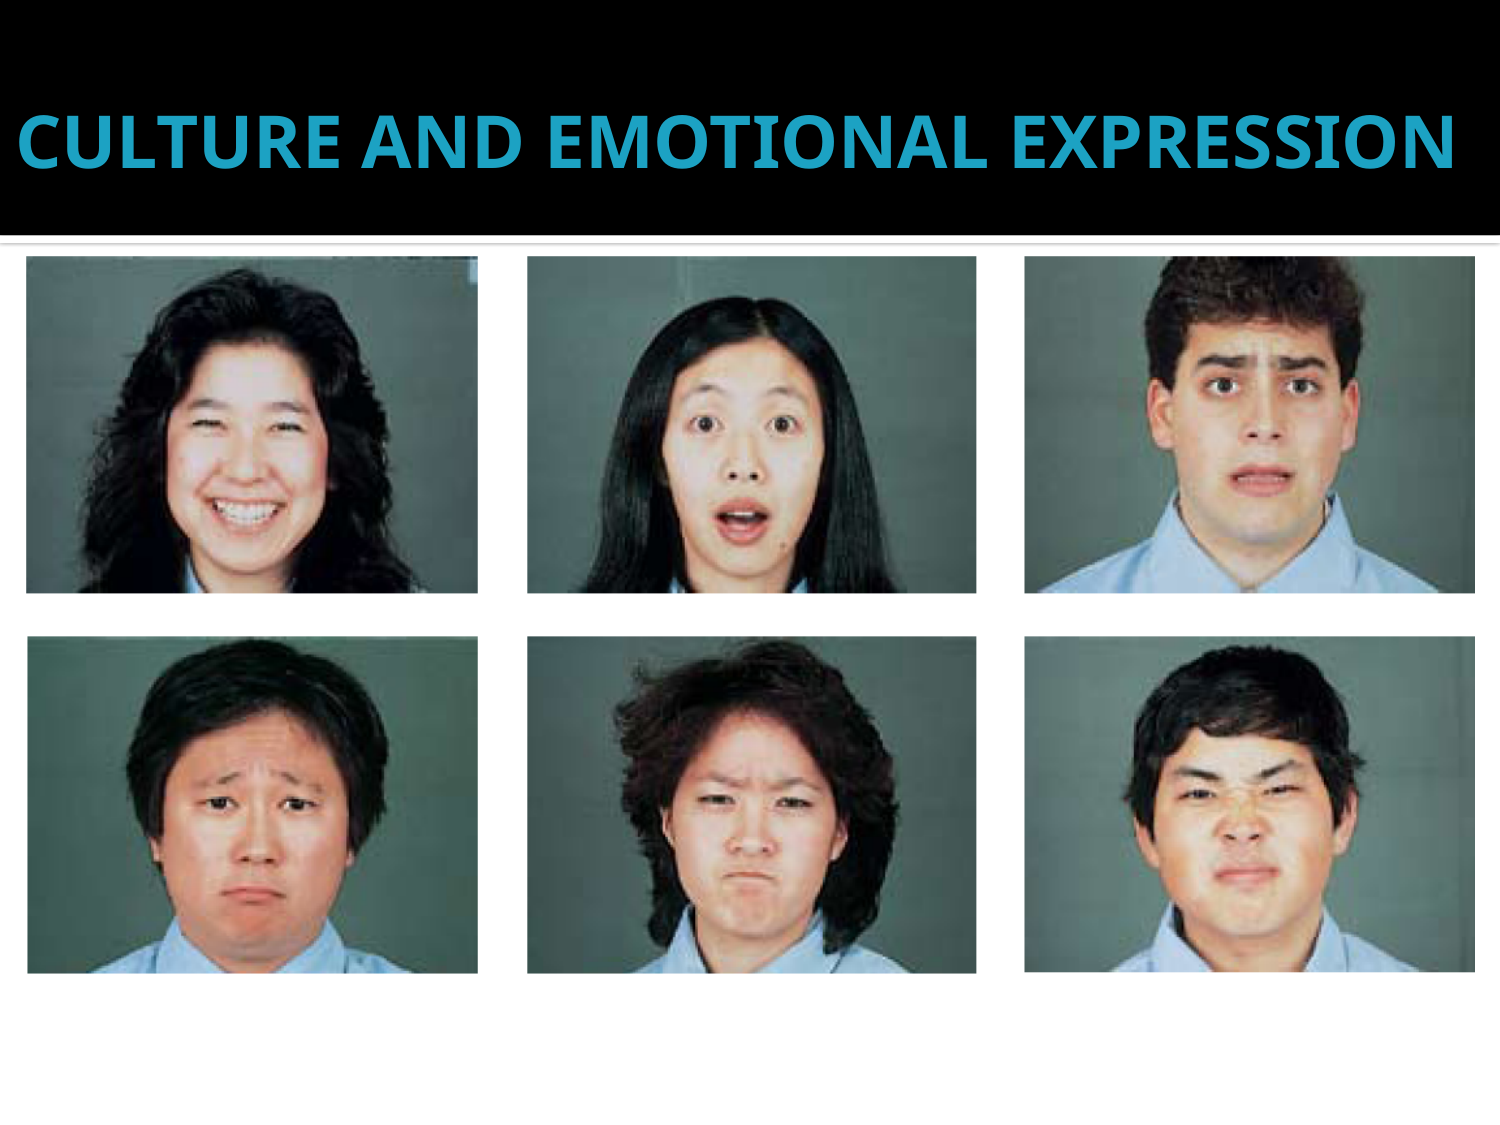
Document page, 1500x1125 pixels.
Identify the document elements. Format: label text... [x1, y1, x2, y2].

picture [25, 255, 1475, 975]
title CULTURE AND EMOTIONAL EXPRESSION [0, 45, 1500, 233]
